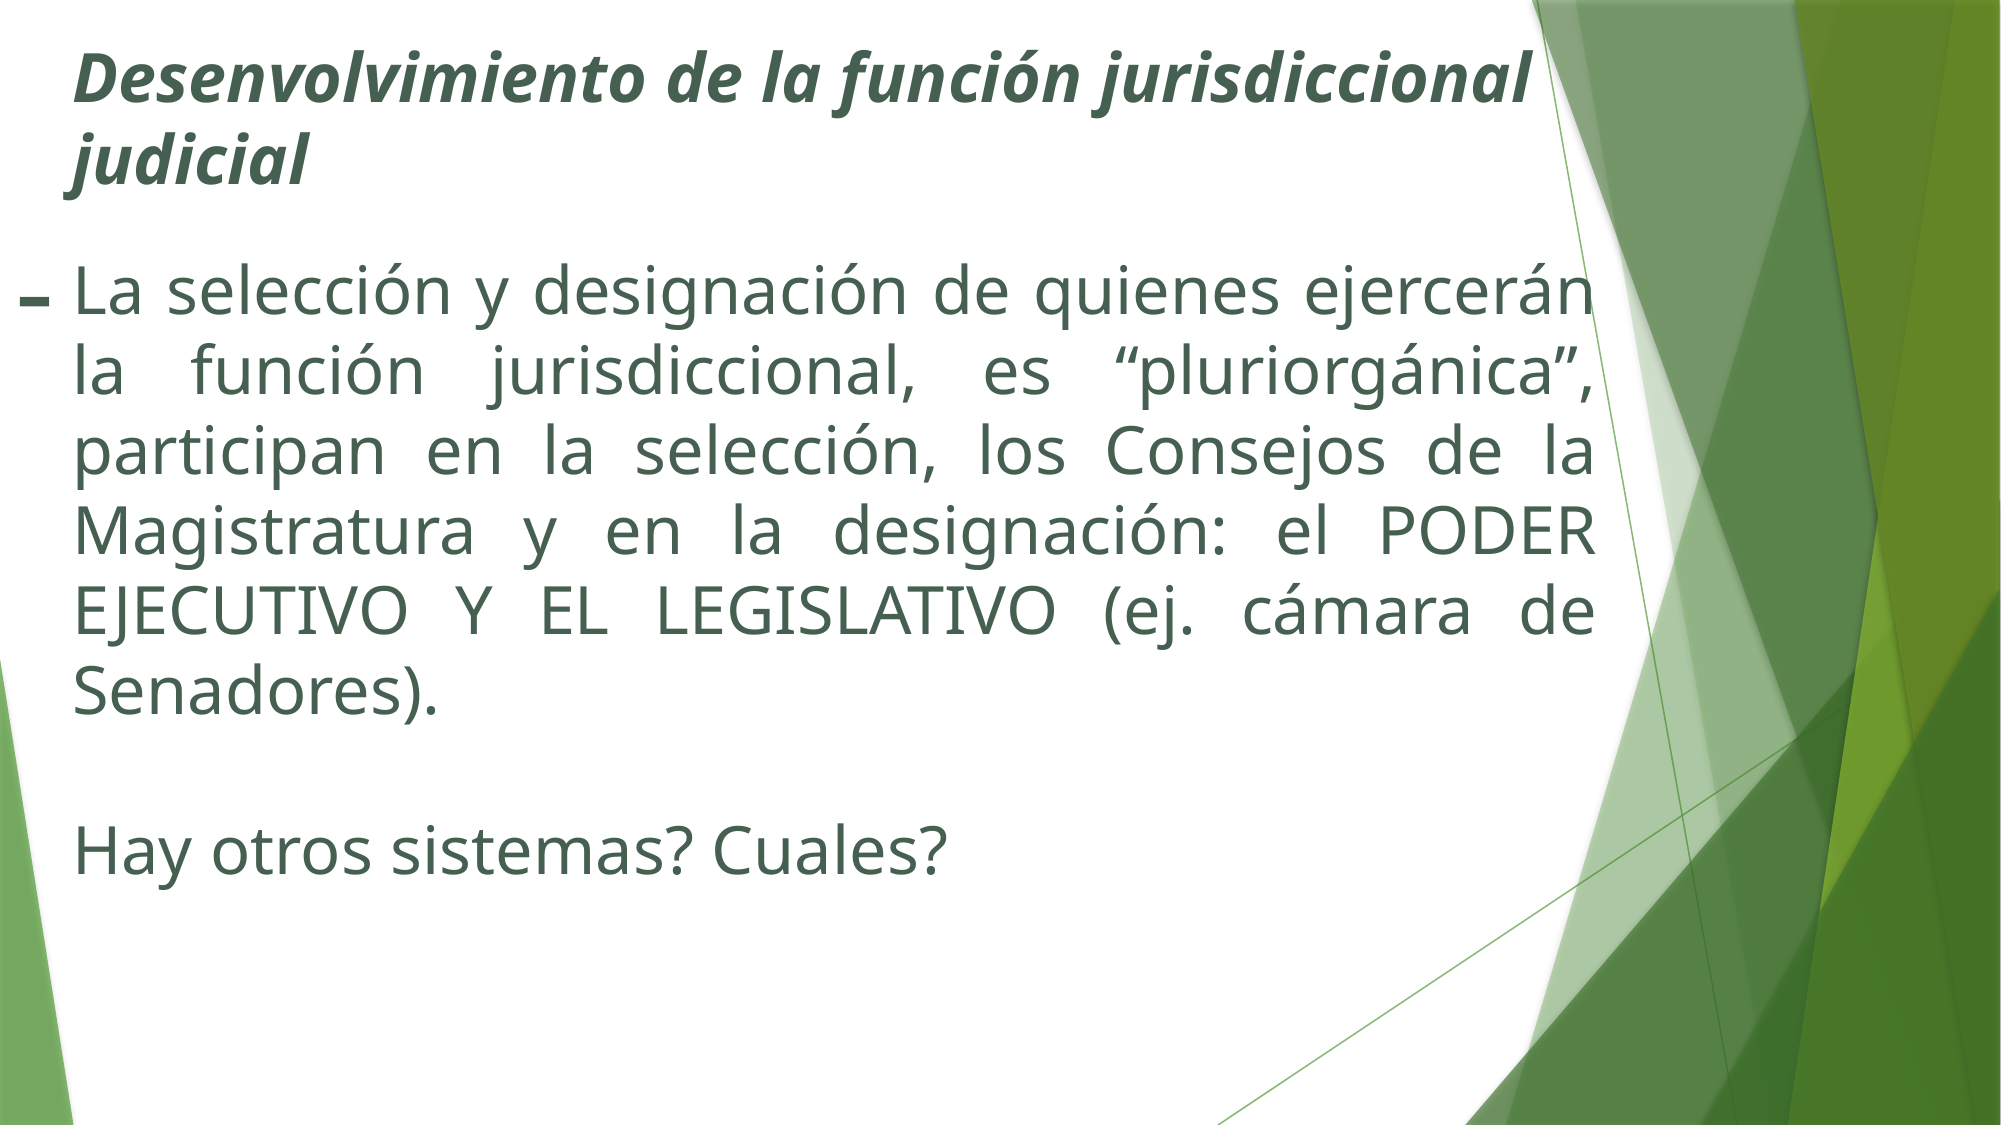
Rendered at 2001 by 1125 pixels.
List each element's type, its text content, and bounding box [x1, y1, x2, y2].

list - [0, 206, 1653, 1125]
title Desenvolvimiento de la función jurisdiccional judicial [57, 26, 1653, 206]
text_box La selección y designación de quienes ejercerán la función jurisdiccional, es “pluriorgánica”, participan en la selección, los Consejos de la Magistratura y en la designación: el PODER EJECUTIVO Y EL LEGISLATIVO (ej. cámara de Senadores). Hay otros sistemas? Cuales? [57, 240, 1614, 896]
